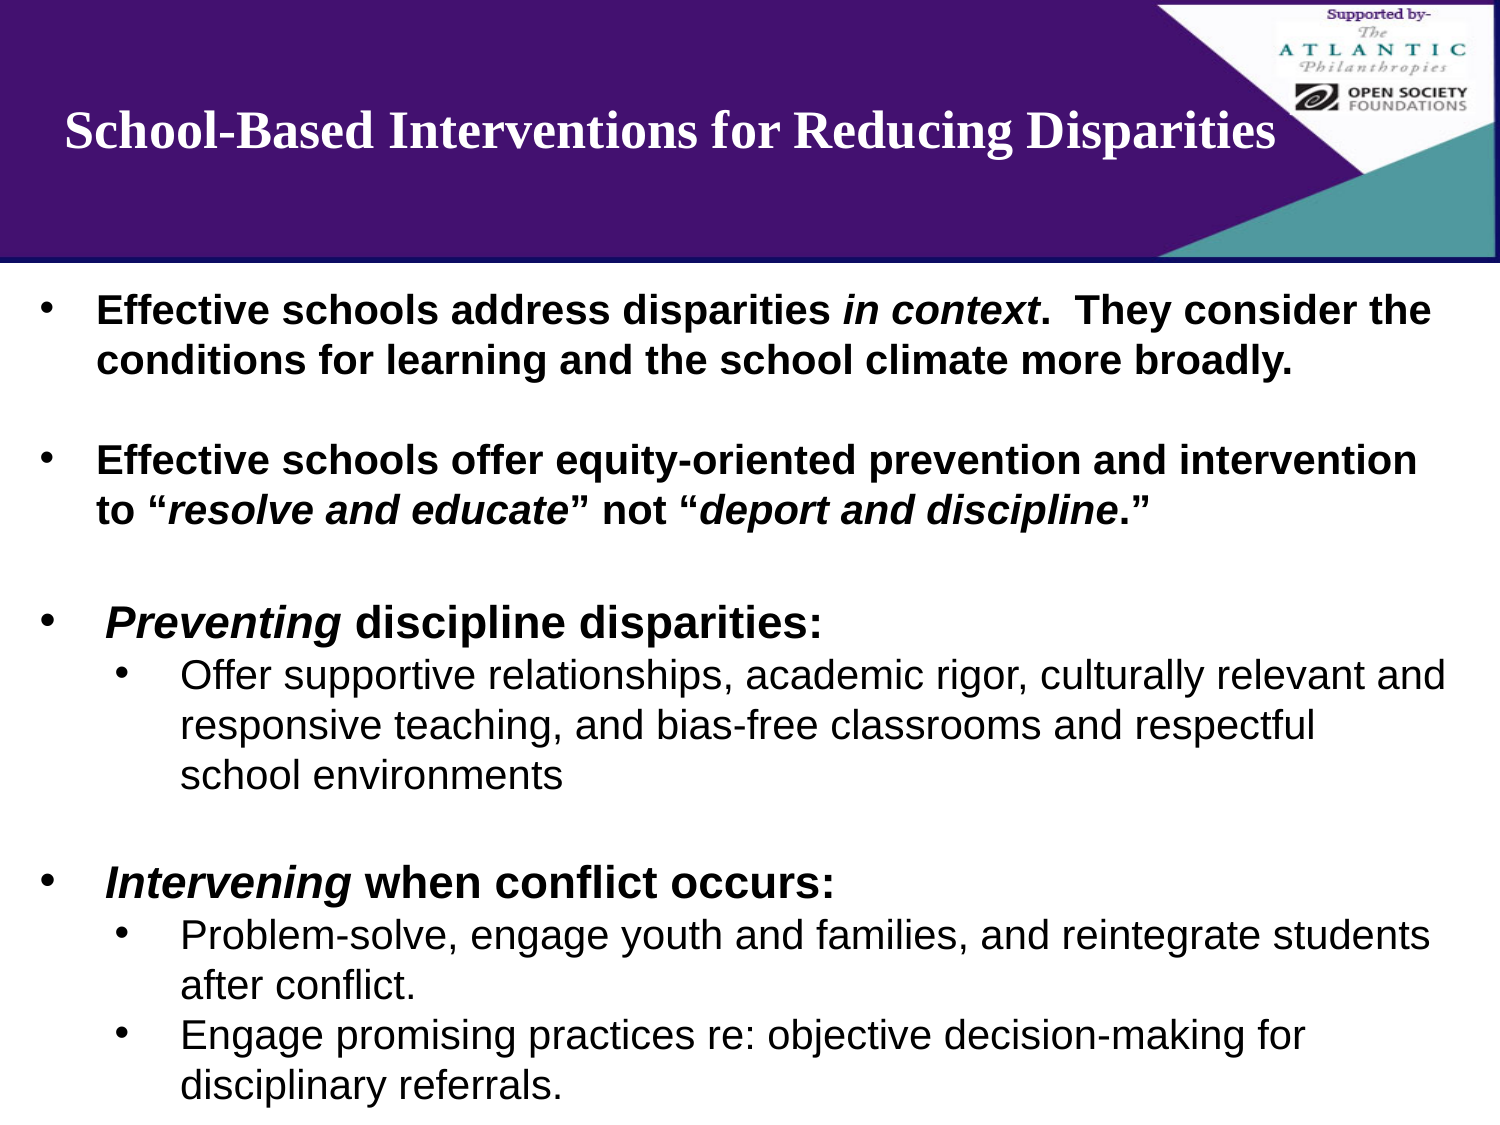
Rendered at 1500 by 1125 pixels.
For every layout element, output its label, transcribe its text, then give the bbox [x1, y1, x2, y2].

picture [0, 0, 1500, 263]
text_box Effective schools address disparities in context. They consider the conditions for learning and the school climate more broadly. Effective schools offer equity-oriented prevention and intervention to “resolve and educate” not “deport and discipline.” Preventing discipline disparities: Offer supportive relationships, academic rigor, culturally relevant and responsive teaching, and bias-free classrooms and respectful school environments Intervening when conflict occurs: Problem-solve, engage youth and families, and reintegrate students after conflict. Engage promising practices re: objective decision-making for disciplinary referrals. [24, 275, 1463, 1125]
